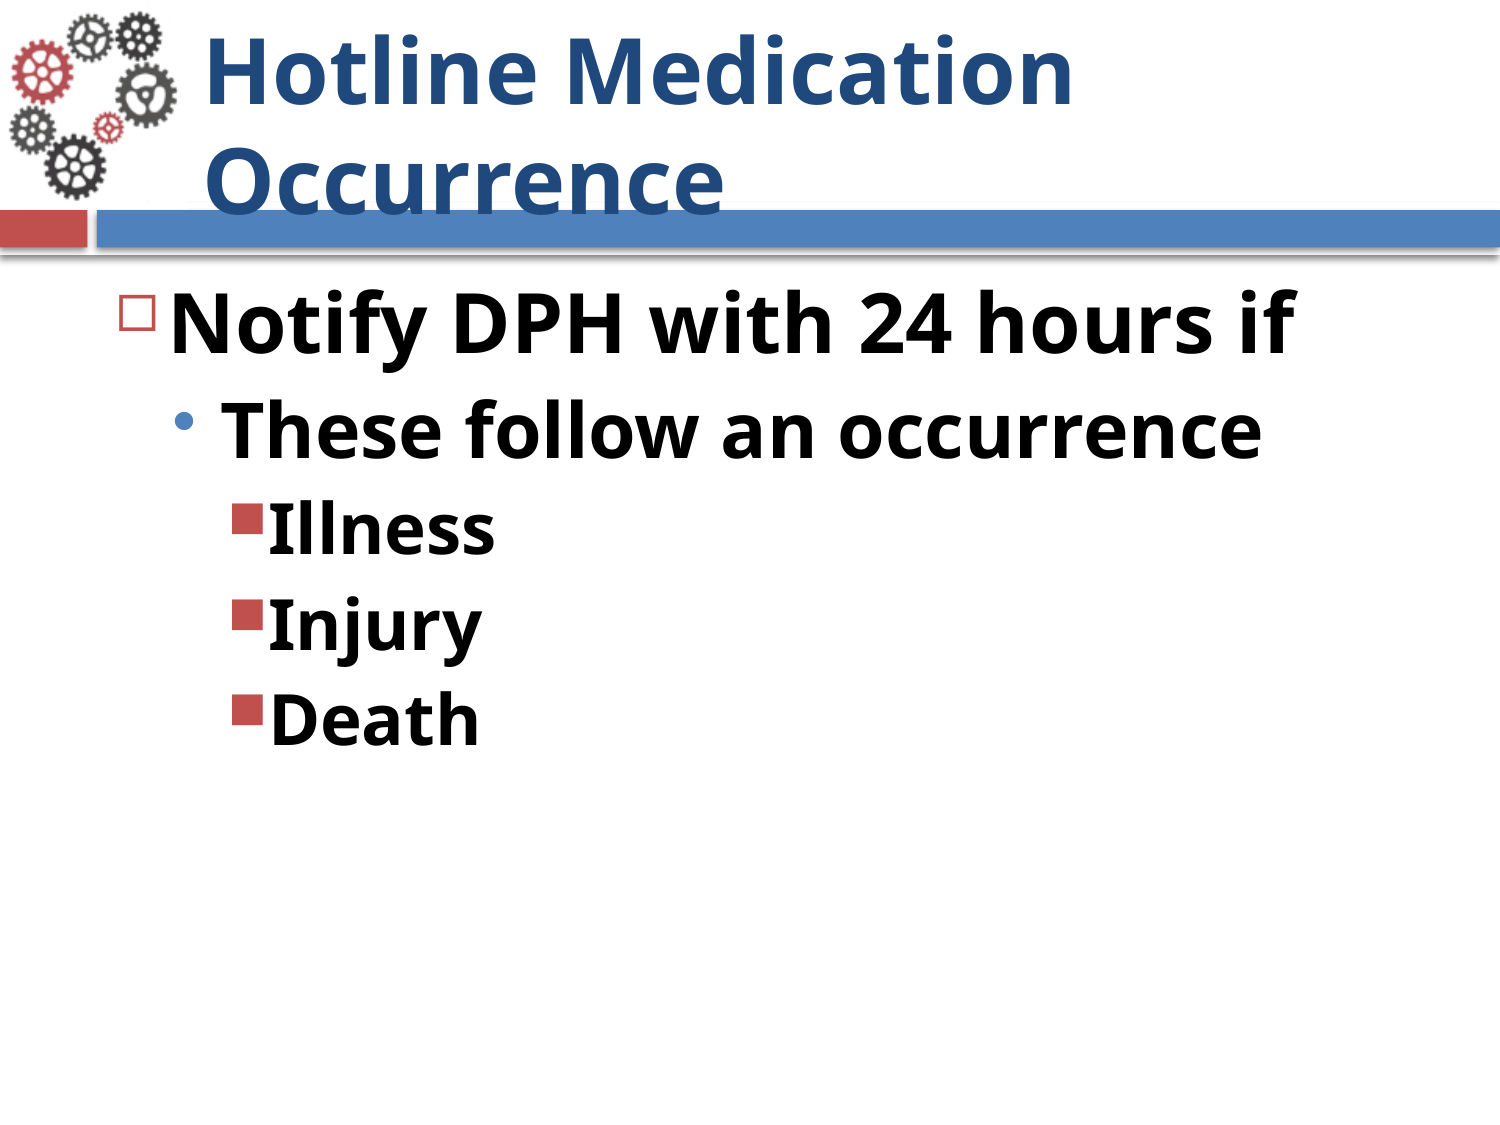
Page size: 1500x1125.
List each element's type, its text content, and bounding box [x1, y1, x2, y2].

picture [0, 0, 188, 209]
title Hotline Medication Occurrence [193, 37, 1438, 209]
list Notify DPH with 24 hours if These follow an occurrence Illness Injury Death [100, 262, 1438, 1088]
